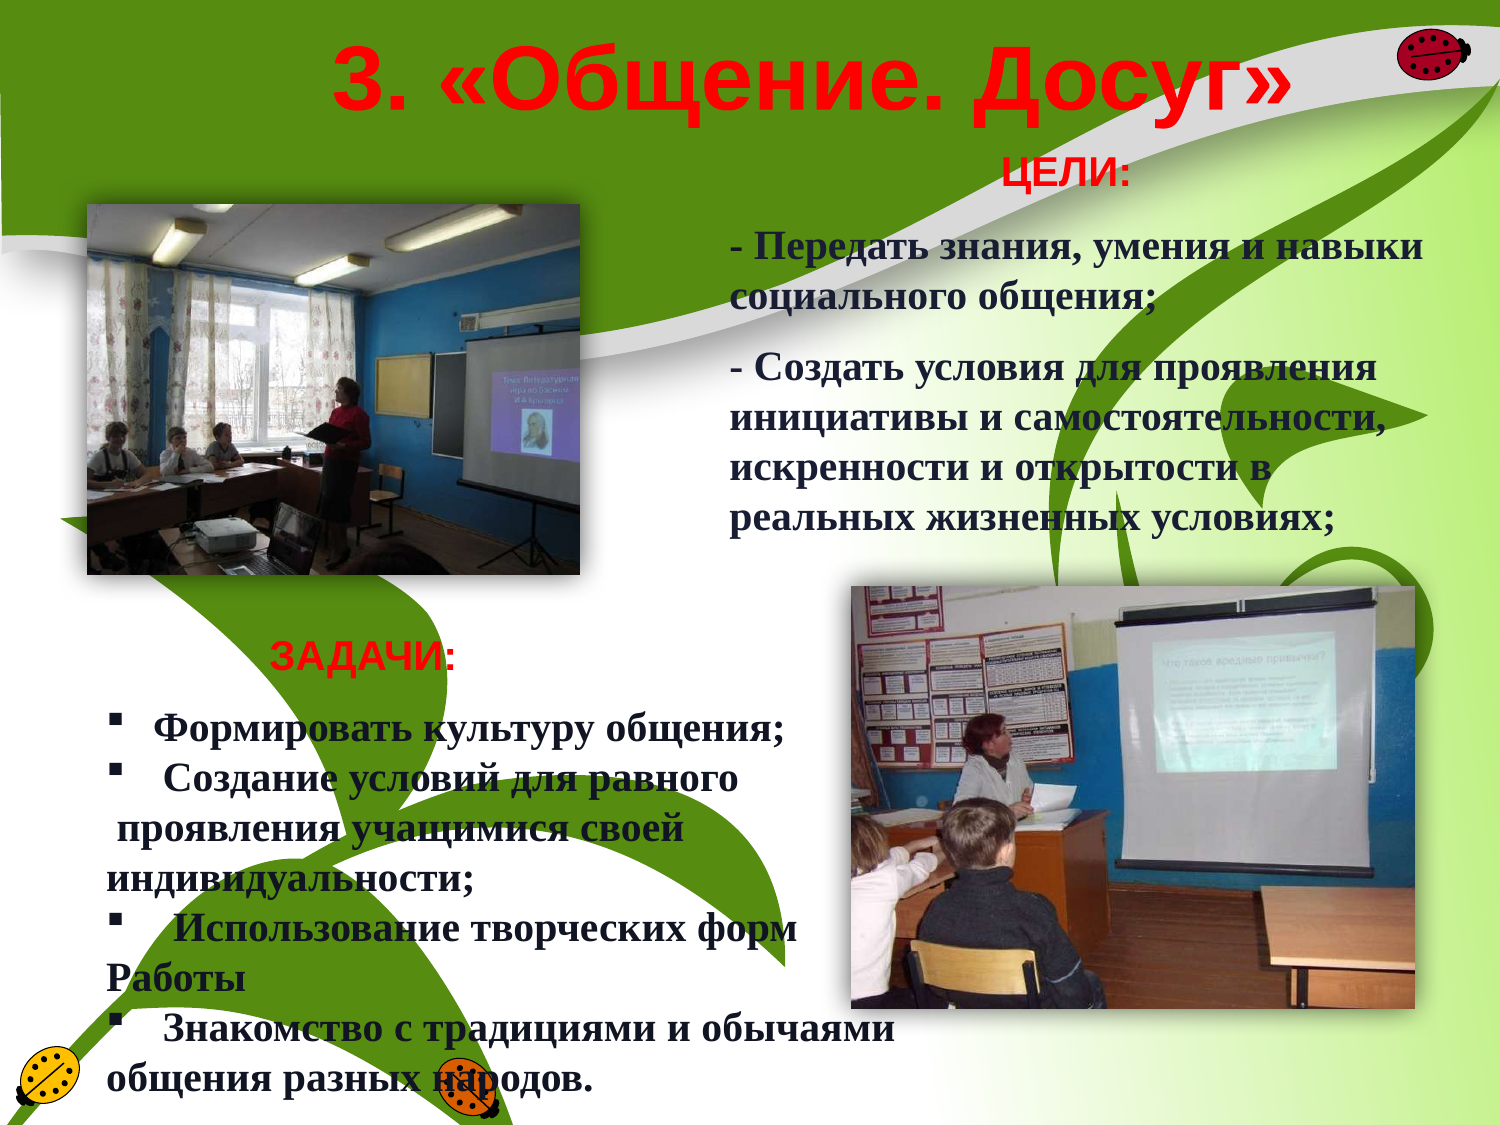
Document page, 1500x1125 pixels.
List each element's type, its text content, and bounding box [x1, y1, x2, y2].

text_box [781, 372, 813, 438]
picture [851, 585, 1416, 1009]
picture [87, 204, 581, 575]
text_box - Передать знания, умения и навыки социального общения; - Создать условия для проявления инициативы и самостоятельности, искренности и открытости в реальных жизненных условиях; [714, 210, 1483, 547]
text_box Формировать культуру общения; Создание условий для равного проявления учащимися своей индивидуальности; Использование творческих форм Работы Знакомство с традициями и обычаями общения разных народов. [91, 692, 911, 1107]
text_box ЦЕЛИ: [986, 137, 1424, 202]
text_box ЗАДАЧИ: [254, 621, 473, 687]
